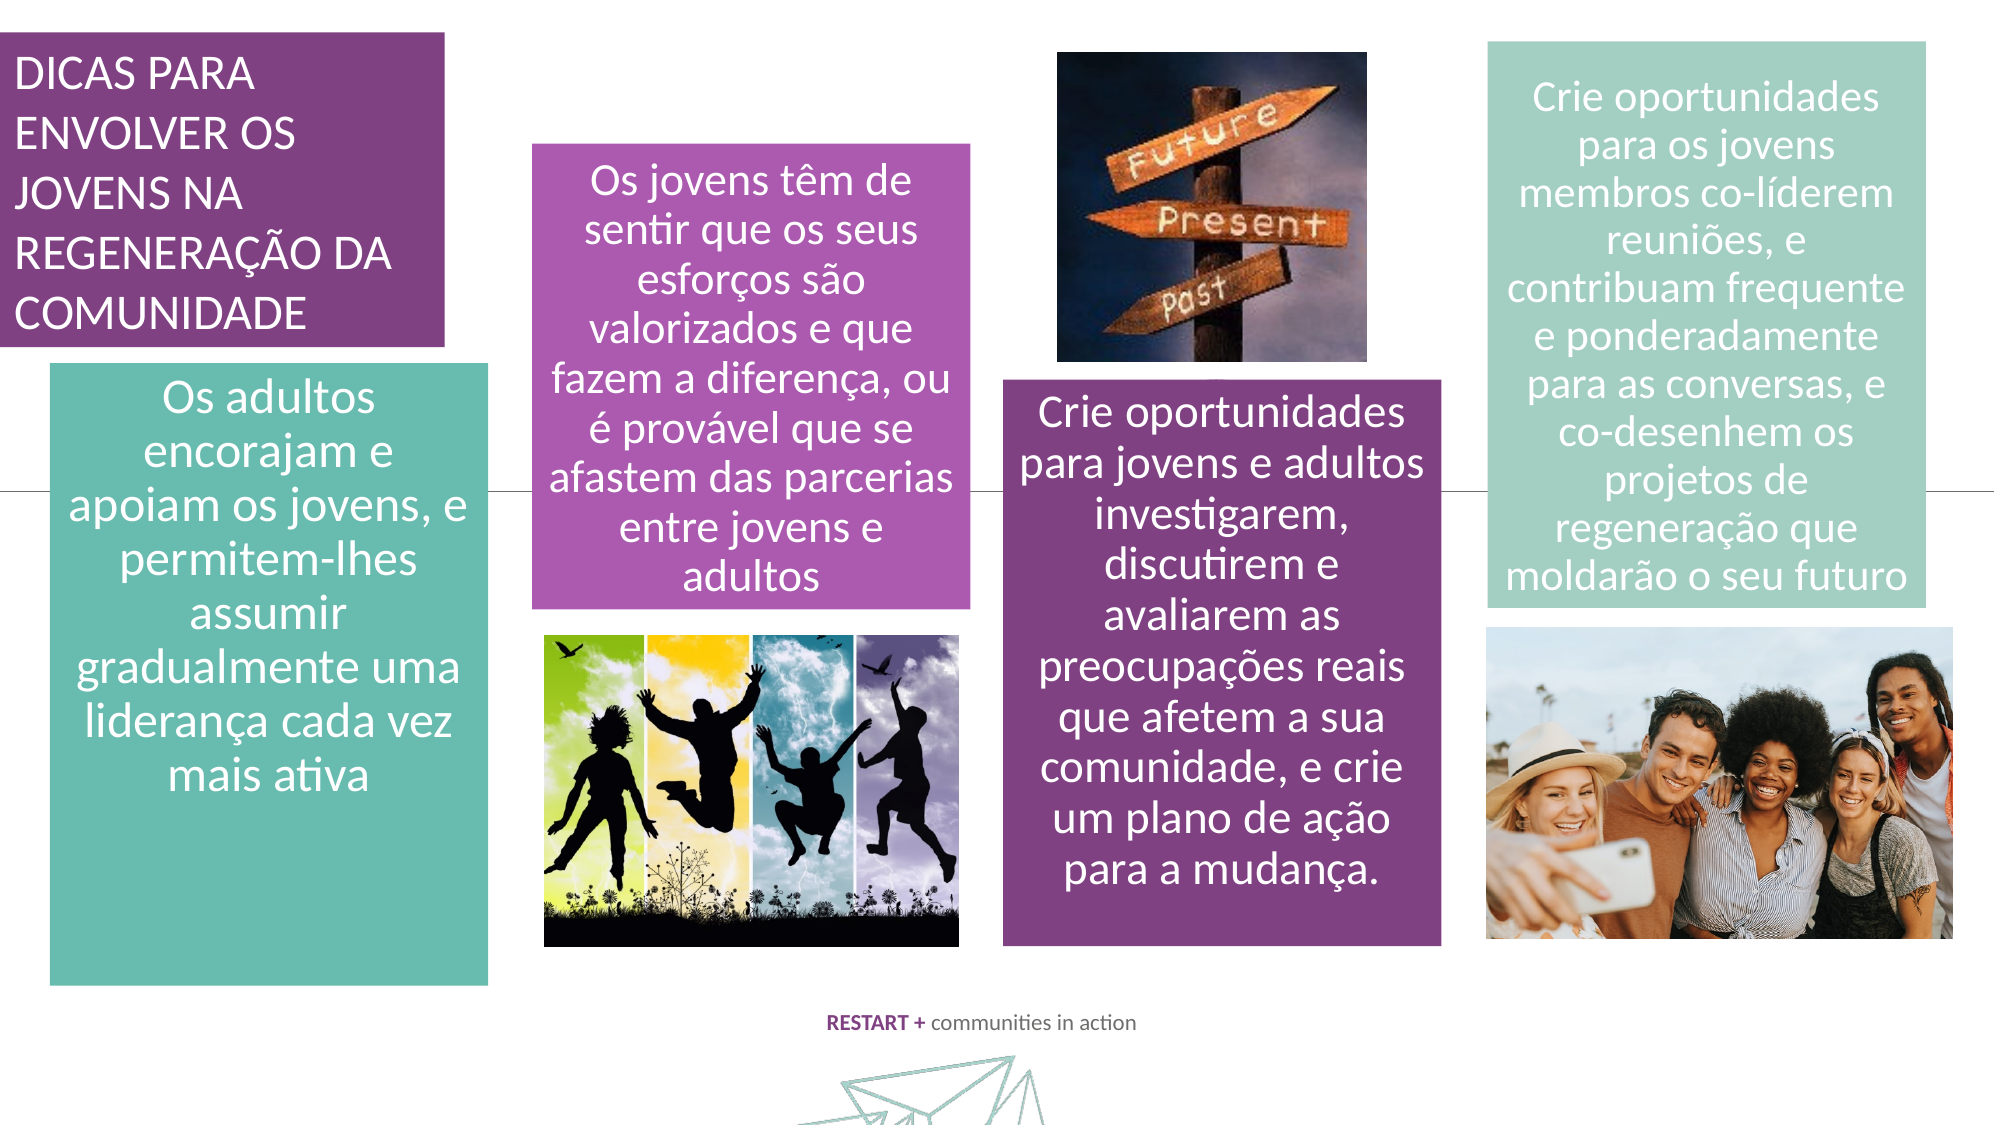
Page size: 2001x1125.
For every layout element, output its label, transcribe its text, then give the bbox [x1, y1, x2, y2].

picture [544, 635, 959, 947]
list Crie oportunidades para jovens e adultos investigarem, discutirem e avaliarem as preocupações reais que afetem a sua comunidade, e crie um plano de ação para a mudança. [1003, 379, 1442, 947]
list Os adultos encorajam e apoiam os jovens, e permitem-lhes assumir gradualmente uma liderança cada vez mais ativa [49, 363, 489, 986]
text_box DICAS PARA ENVOLVER OS JOVENS NA REGENERAÇÃO DA COMUNIDADE [0, 32, 445, 348]
picture [1057, 52, 1367, 362]
picture [1486, 628, 1953, 939]
picture [759, 1056, 1073, 1125]
list Crie oportunidades para os jovens membros co-líderem reuniões, e contribuam frequente e ponderadamente para as conversas, e co-desenhem os projetos de regeneração que moldarão o seu futuro [1487, 41, 1926, 608]
list Os jovens têm de sentir que os seus esforços são valorizados e que fazem a diferença, ou é provável que se afastem das parcerias entre jovens e adultos [532, 143, 971, 610]
